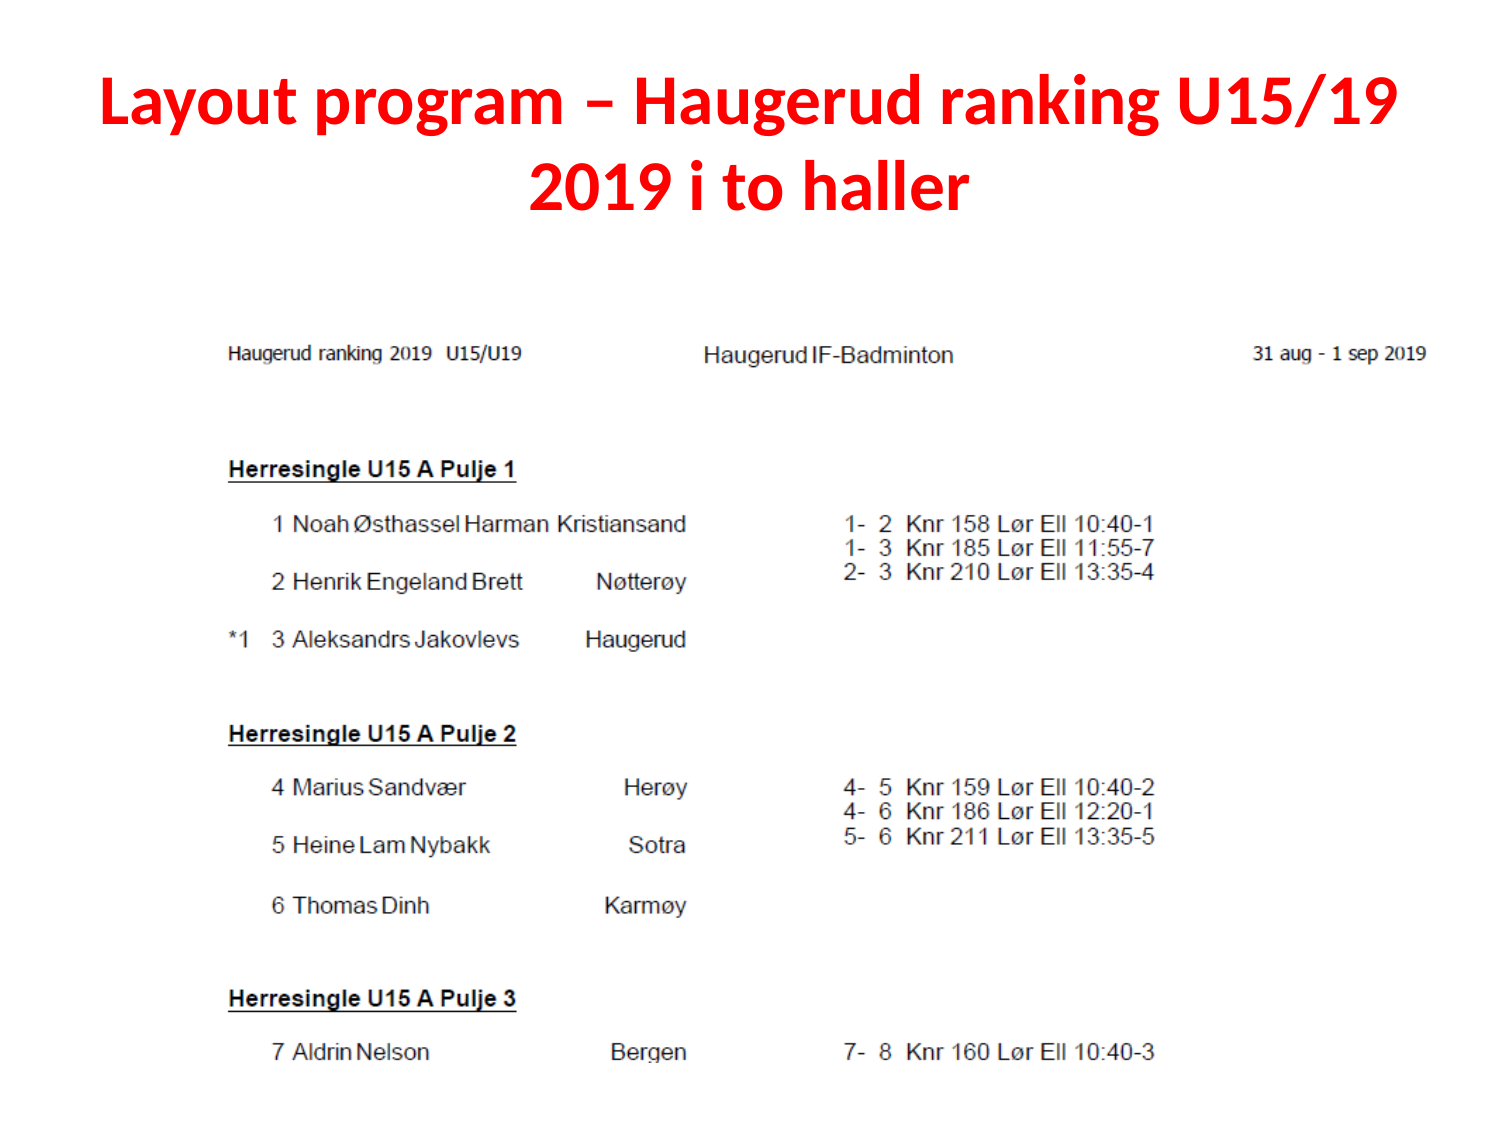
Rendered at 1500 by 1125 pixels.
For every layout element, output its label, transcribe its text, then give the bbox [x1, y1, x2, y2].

title Layout program – Haugerud ranking U15/19 2019 i to haller [75, 45, 1425, 233]
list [186, 314, 1443, 1063]
